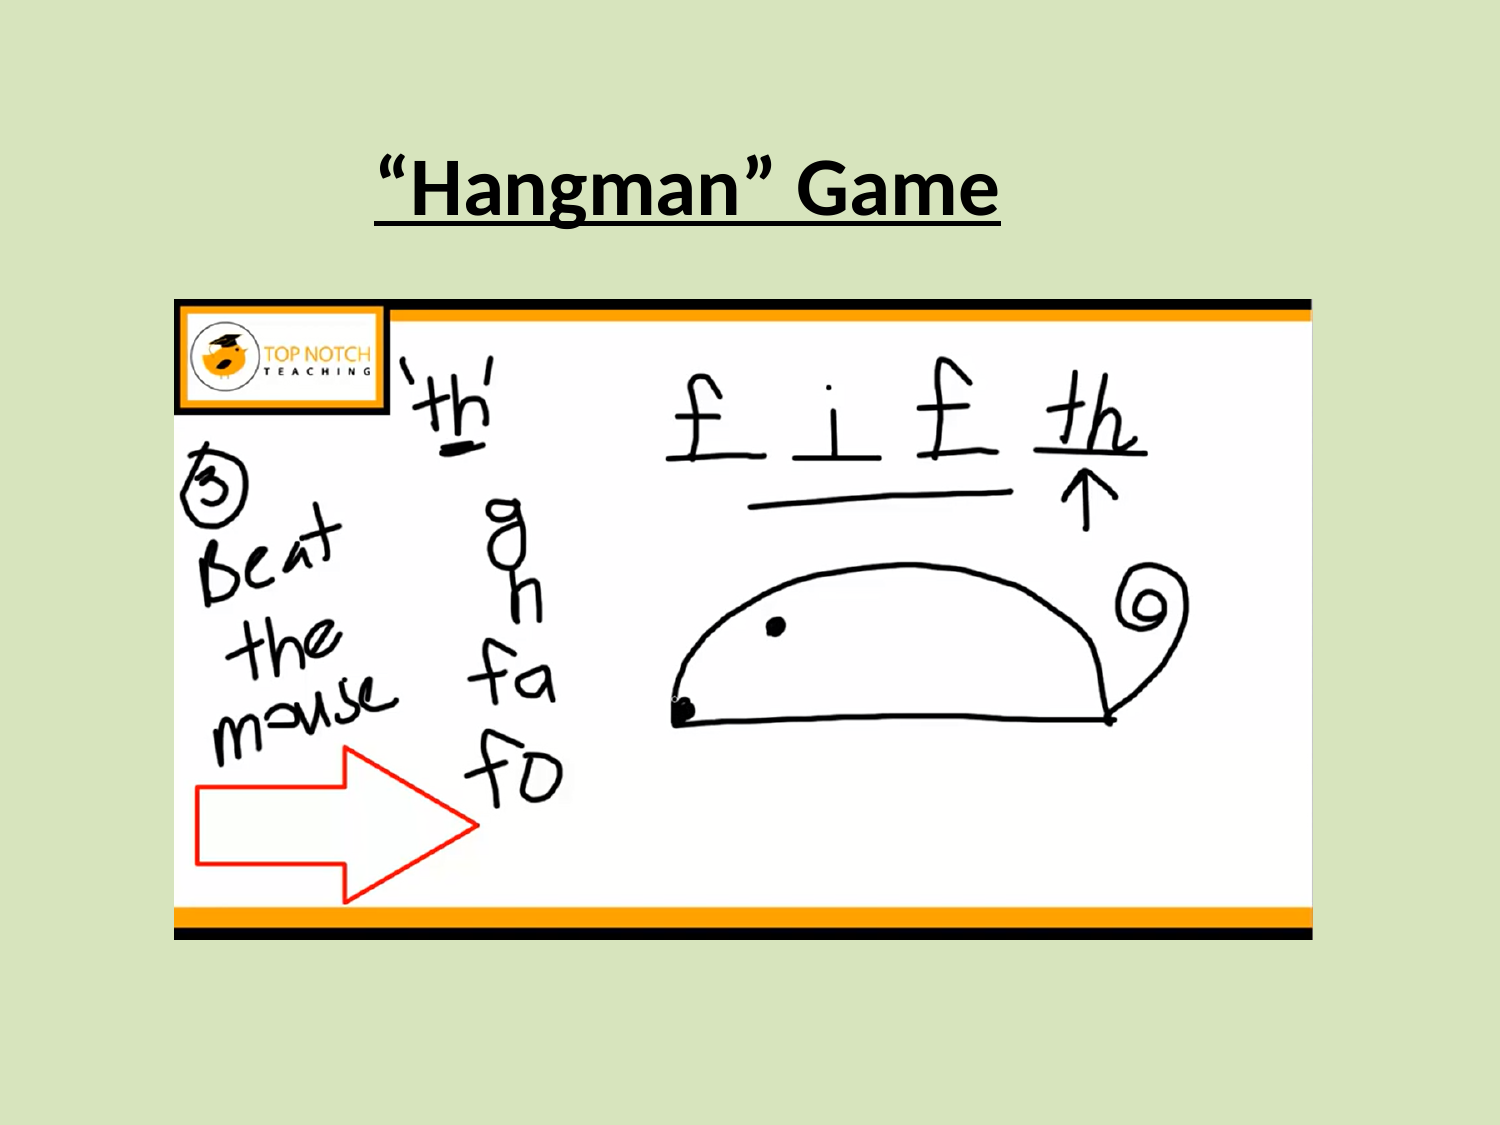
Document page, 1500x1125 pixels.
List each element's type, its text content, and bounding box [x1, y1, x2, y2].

picture [174, 299, 1313, 940]
text_box “Hangman” Game [150, 125, 1225, 240]
